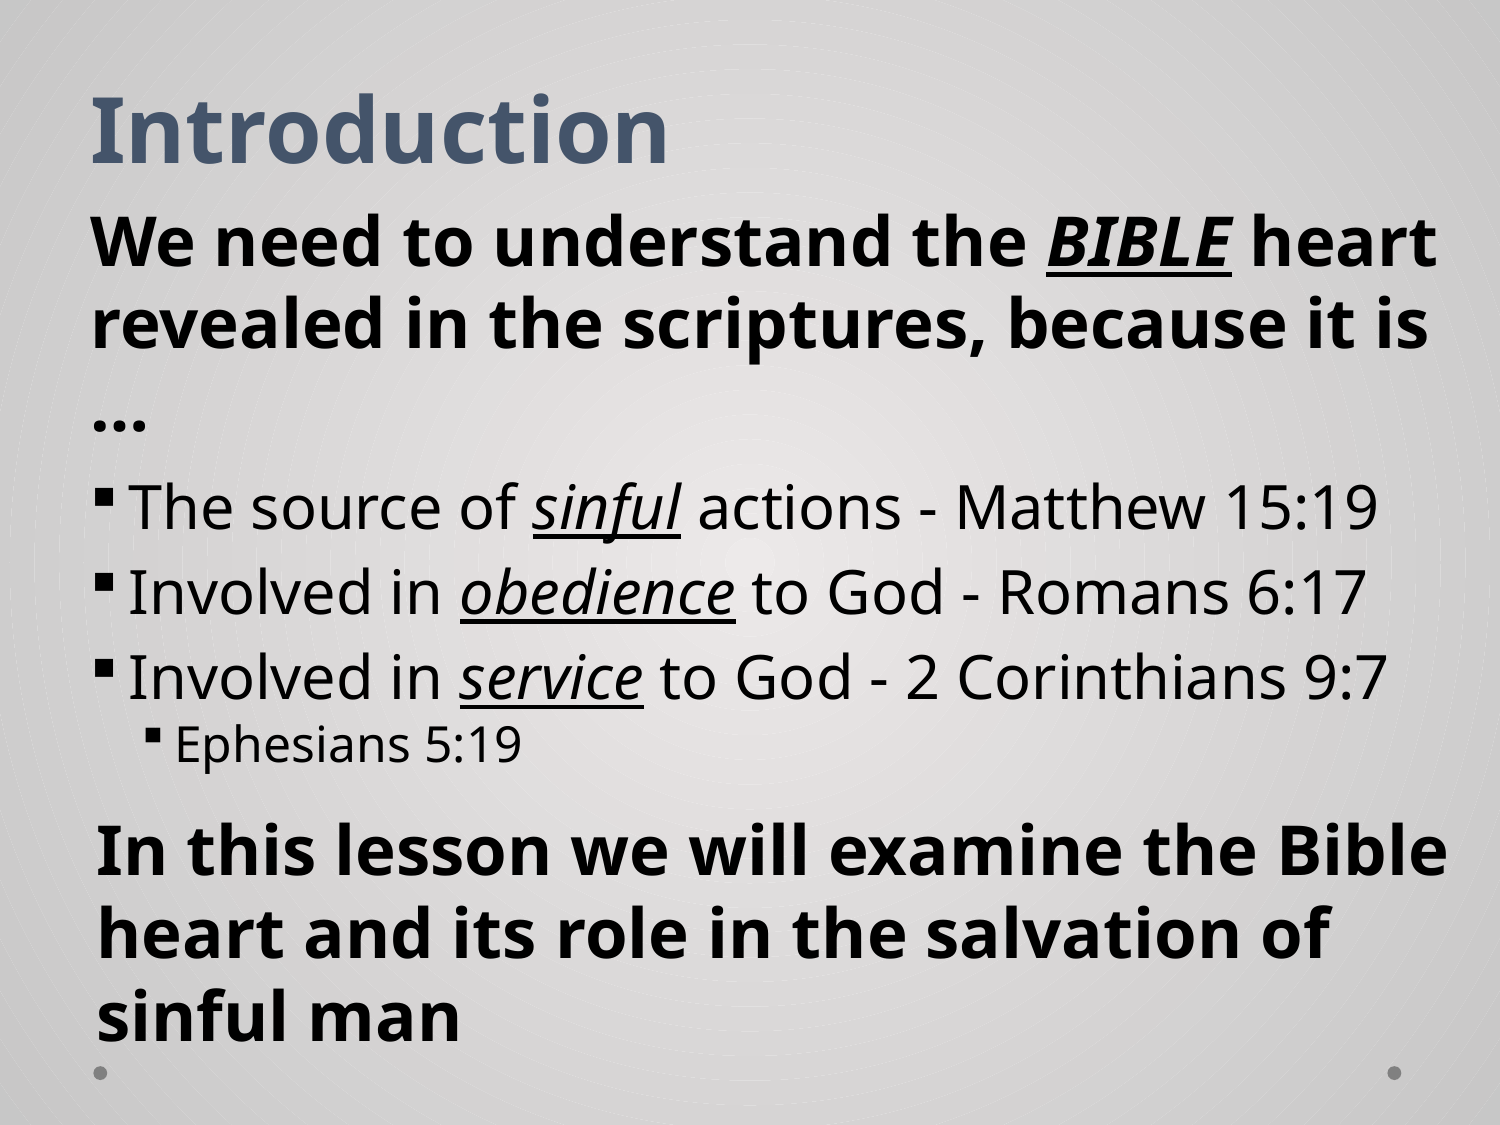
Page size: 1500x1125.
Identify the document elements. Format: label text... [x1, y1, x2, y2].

title Introduction [75, 0, 1425, 189]
list We need to understand the BIBLE heart revealed in the scriptures, because it is … The source of sinful actions - Matthew 15:19 Involved in obedience to God - Romans 6:17 Involved in service to God - 2 Corinthians 9:7 Ephesians 5:19 In this lesson we will examine the Bible heart and its role in the salvation of sinful man [75, 189, 1475, 1069]
